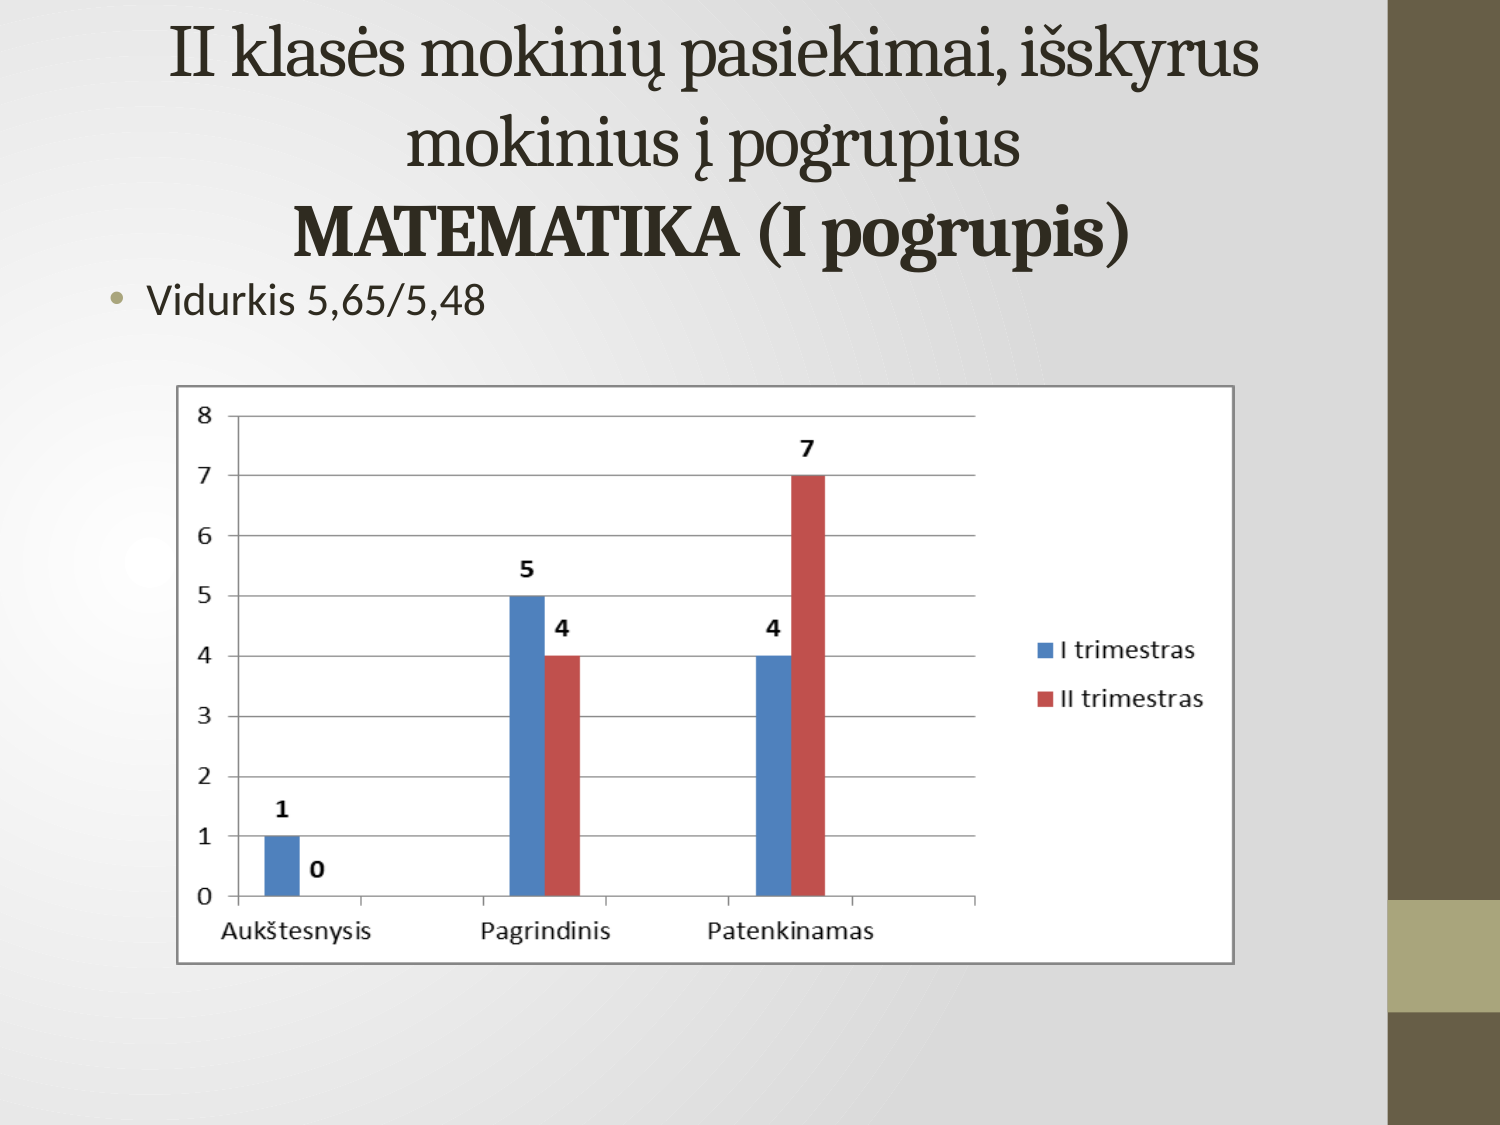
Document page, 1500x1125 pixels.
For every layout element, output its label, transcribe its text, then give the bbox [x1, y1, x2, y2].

title II klasės mokinių pasiekimai, išskyrus mokinius į pogrupius MATEMATIKA (I pogrupis) [88, 42, 1339, 231]
list Vidurkis 5,65/5,48 [75, 262, 1325, 1050]
picture [176, 384, 1235, 965]
